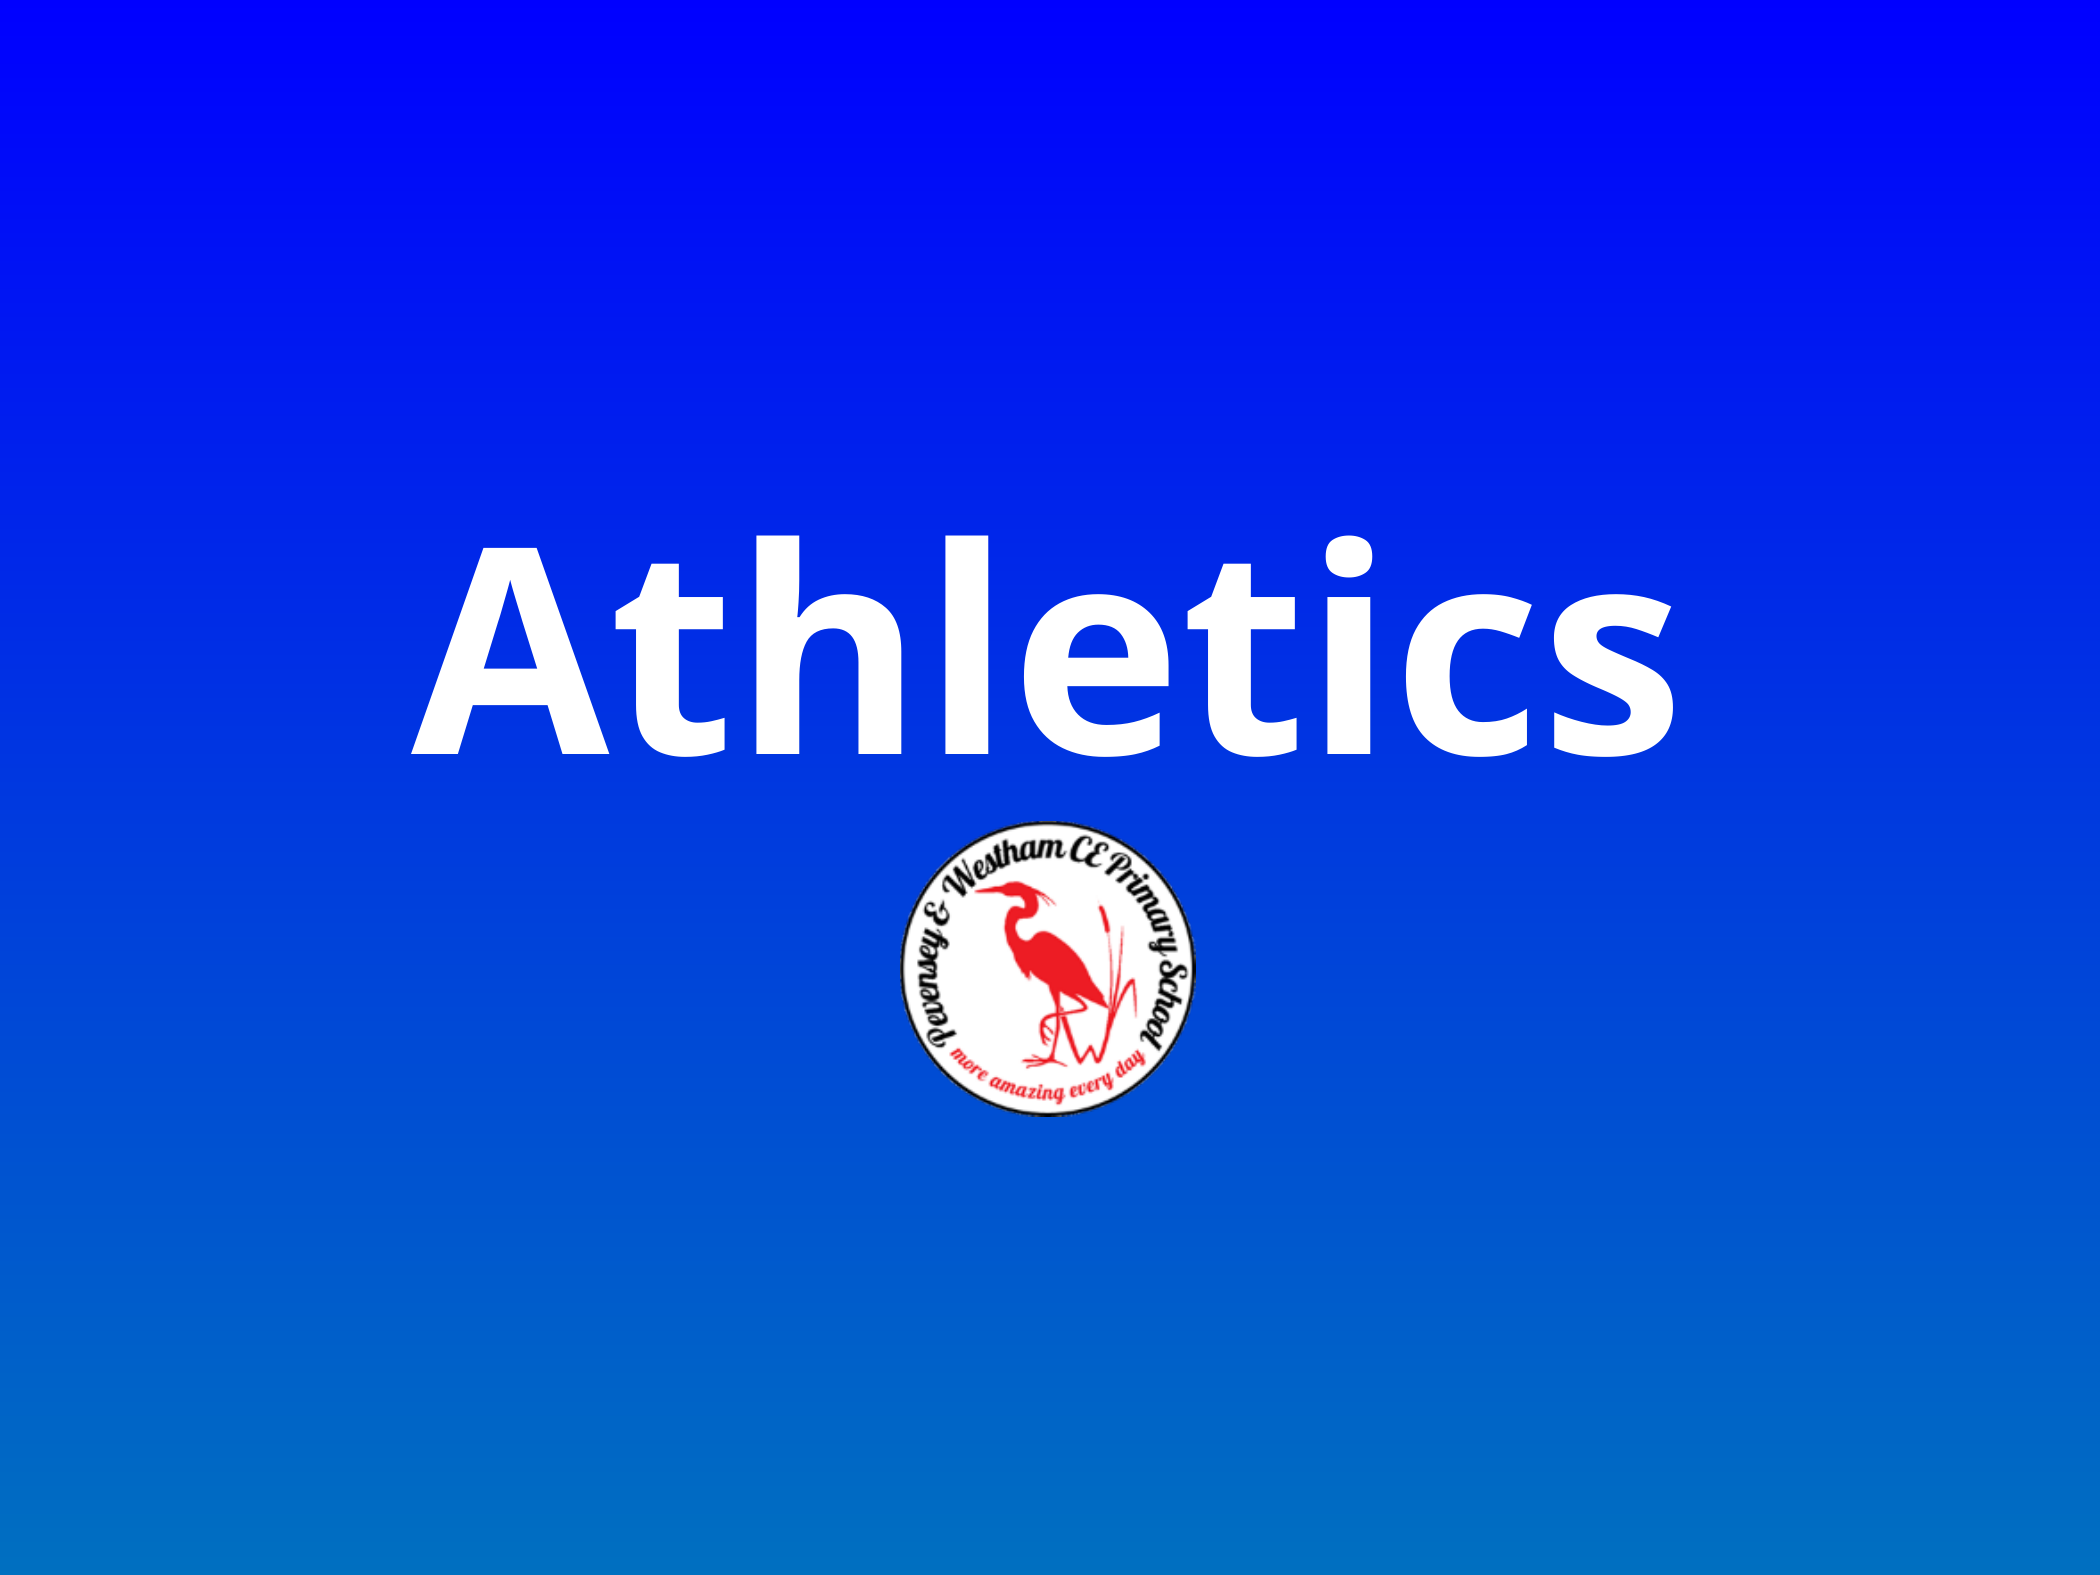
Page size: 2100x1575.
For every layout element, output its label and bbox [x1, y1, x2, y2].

text_box [295, 457, 1802, 1117]
